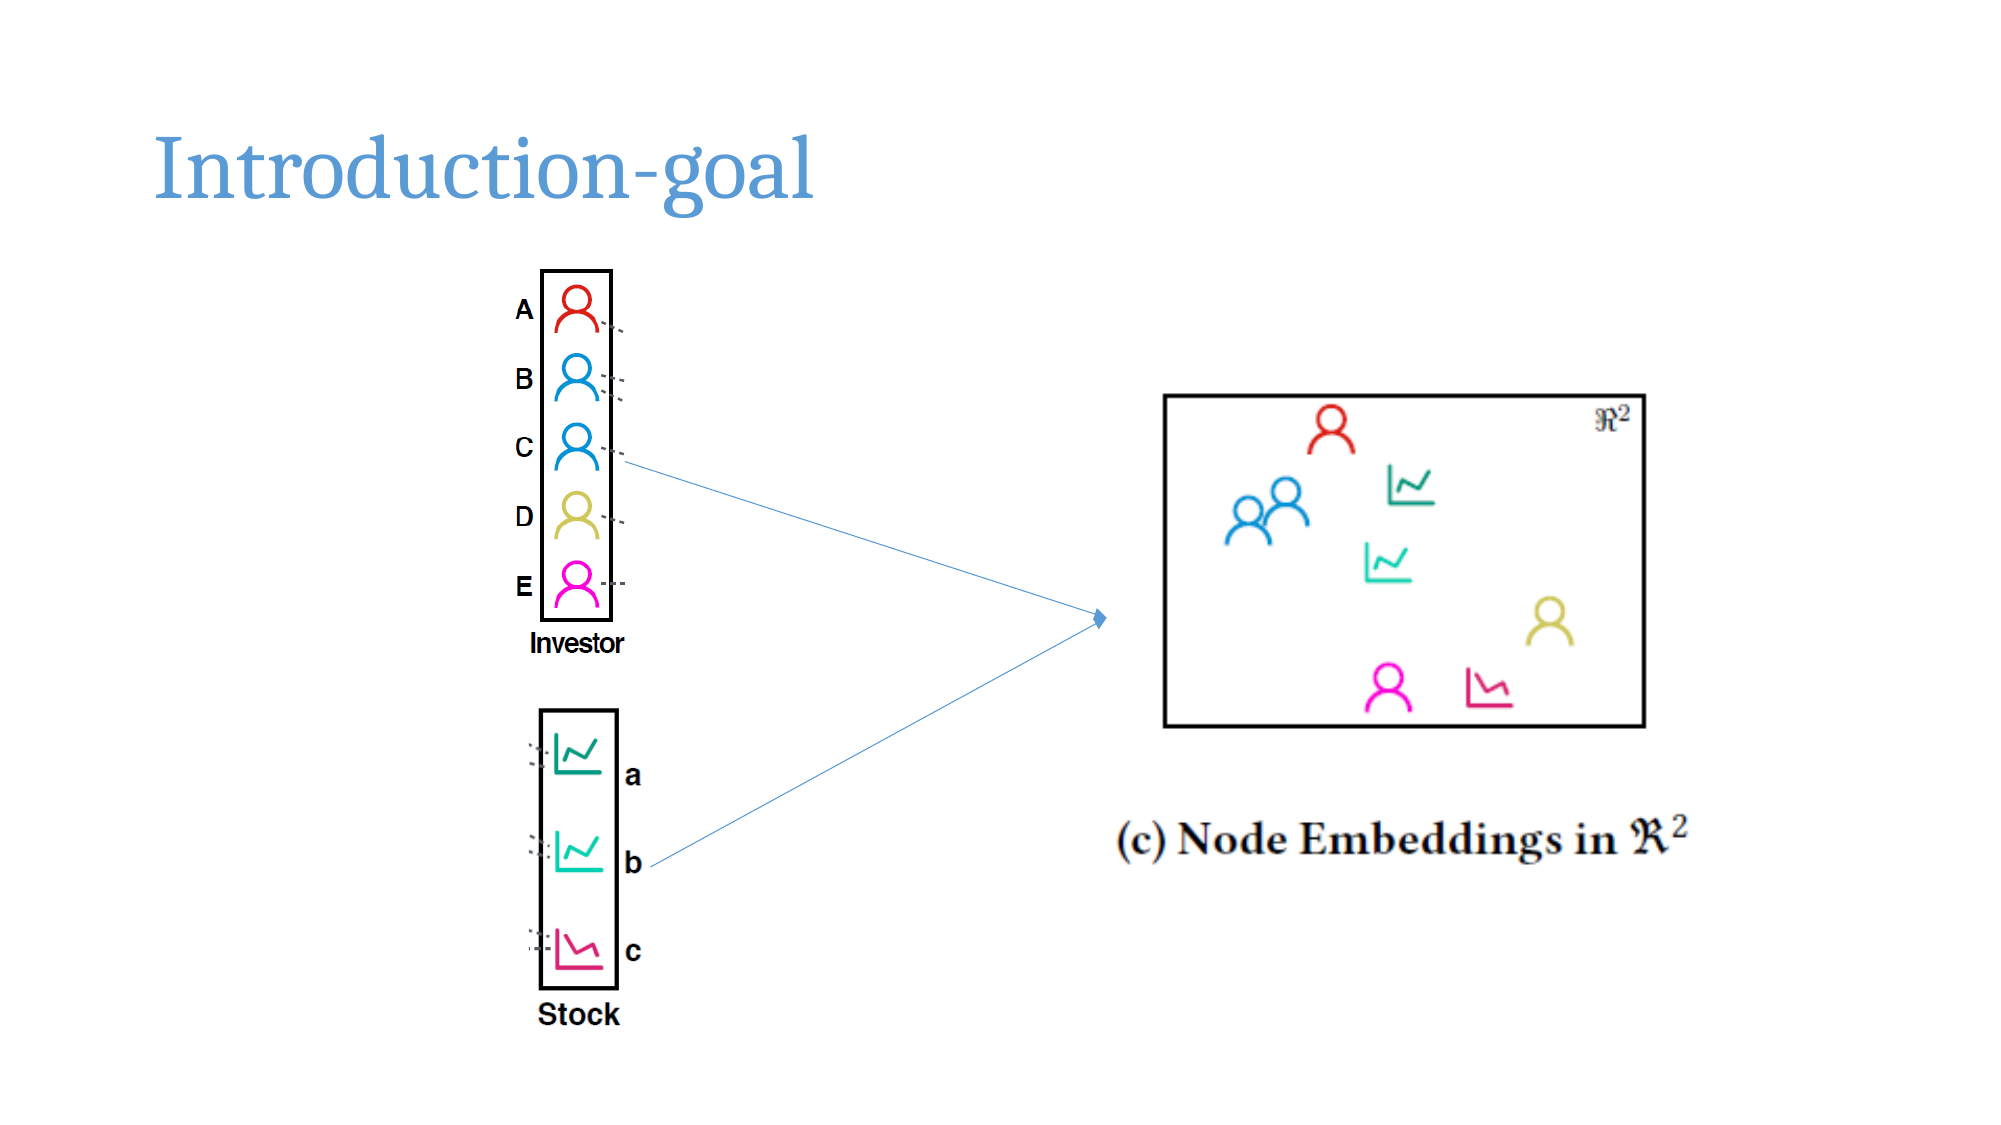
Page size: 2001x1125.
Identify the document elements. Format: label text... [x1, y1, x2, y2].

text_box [624, 461, 1107, 618]
picture [503, 257, 625, 666]
picture [1106, 345, 1703, 891]
picture [528, 691, 651, 1044]
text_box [650, 617, 1107, 867]
title Introduction-goal [138, 60, 1864, 278]
